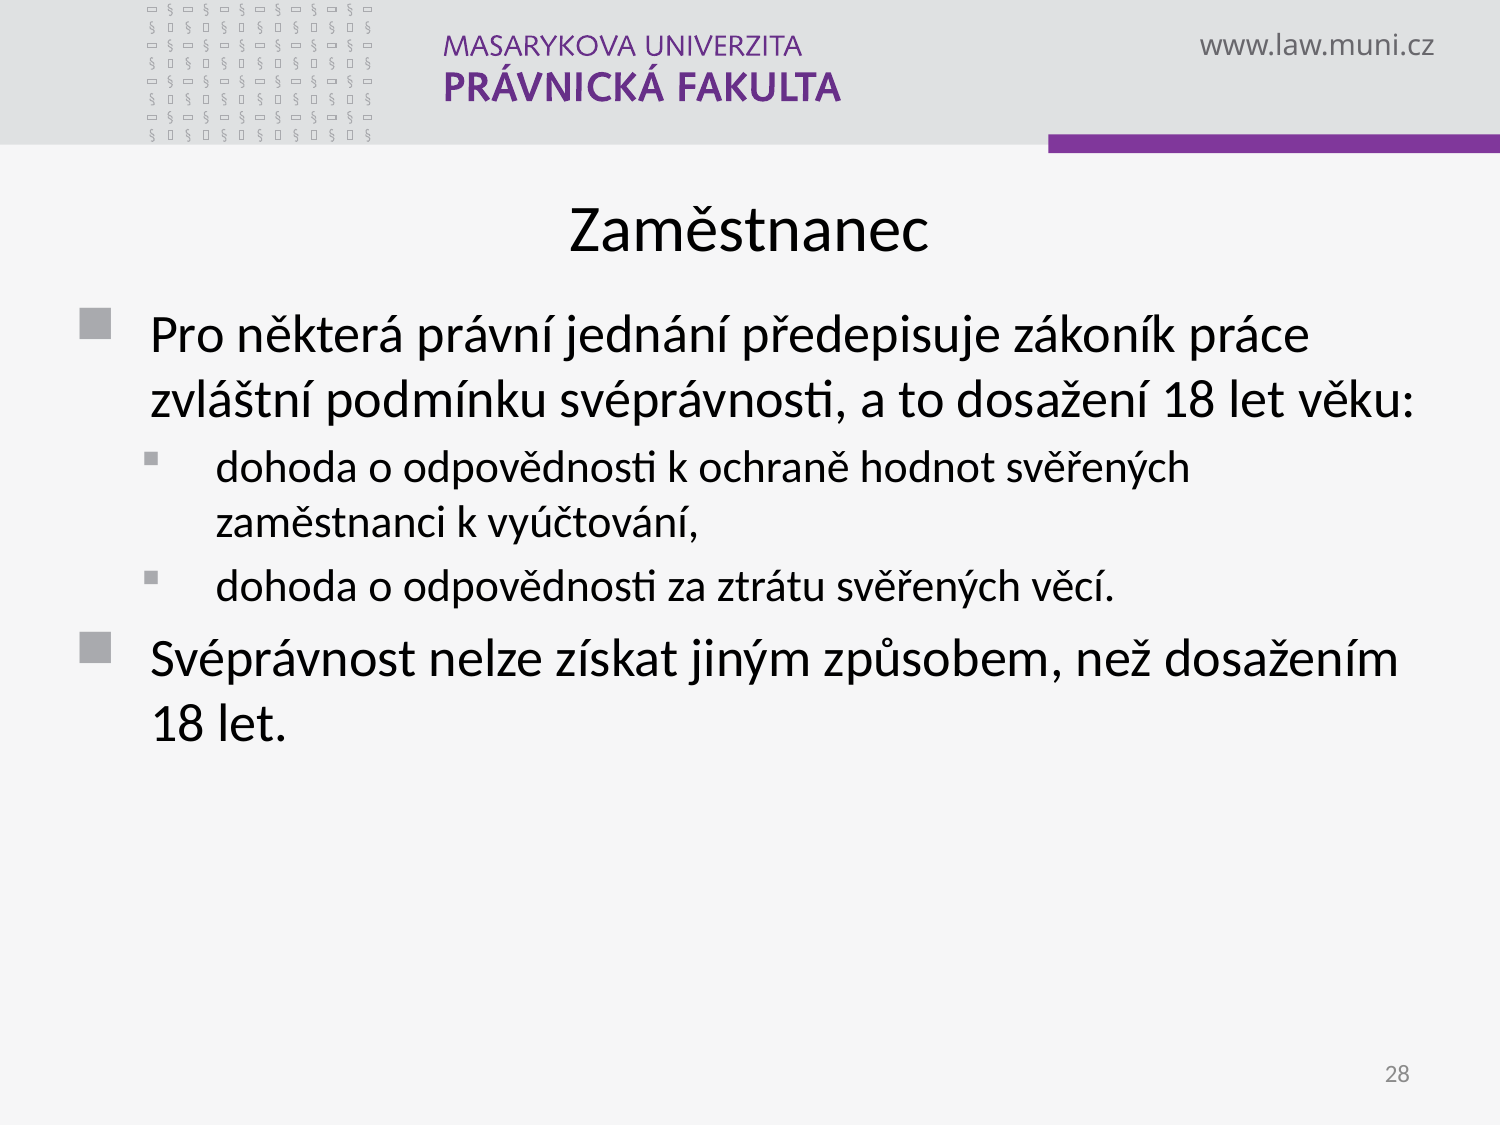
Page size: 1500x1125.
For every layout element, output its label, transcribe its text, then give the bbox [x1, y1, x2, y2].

title Zaměstnanec [112, 184, 1388, 268]
text_box 28 [1074, 1042, 1425, 1103]
list Pro některá právní jednání předepisuje zákoník práce zvláštní podmínku svéprávnosti, a to dosažení 18 let věku: dohoda o odpovědnosti k ochraně hodnot svěřených zaměstnanci k vyúčtování, dohoda o odpovědnosti za ztrátu svěřených věcí. Svéprávnost nelze získat jiným způsobem, než dosažením 18 let. [75, 297, 1425, 988]
